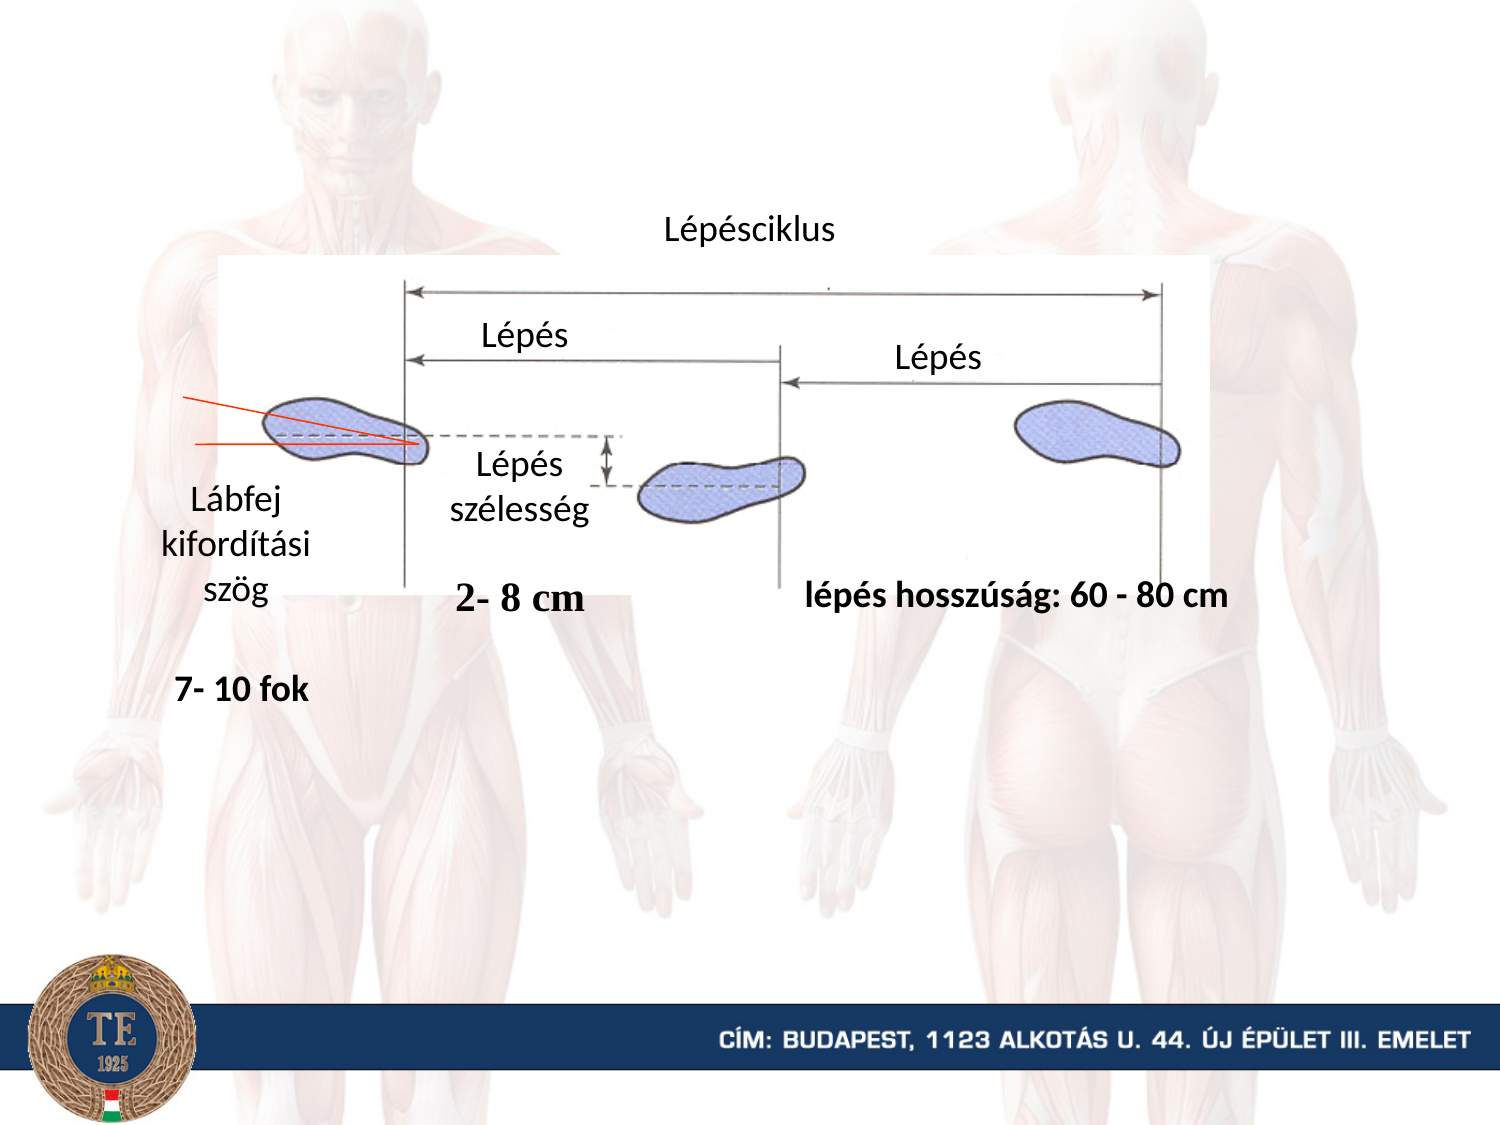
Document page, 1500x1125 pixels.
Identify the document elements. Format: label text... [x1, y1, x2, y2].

text_box 2- 8 cm [360, 602, 670, 628]
picture [0, 0, 1500, 1125]
text_box Lépésciklus [501, 196, 999, 253]
text_box Lábfej kifordítási szög [123, 466, 349, 617]
text_box 7- 10 fok [159, 656, 384, 717]
text_box lépés hosszúság: 60 - 80 cm [789, 562, 1245, 623]
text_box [218, 255, 1210, 595]
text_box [182, 396, 420, 445]
